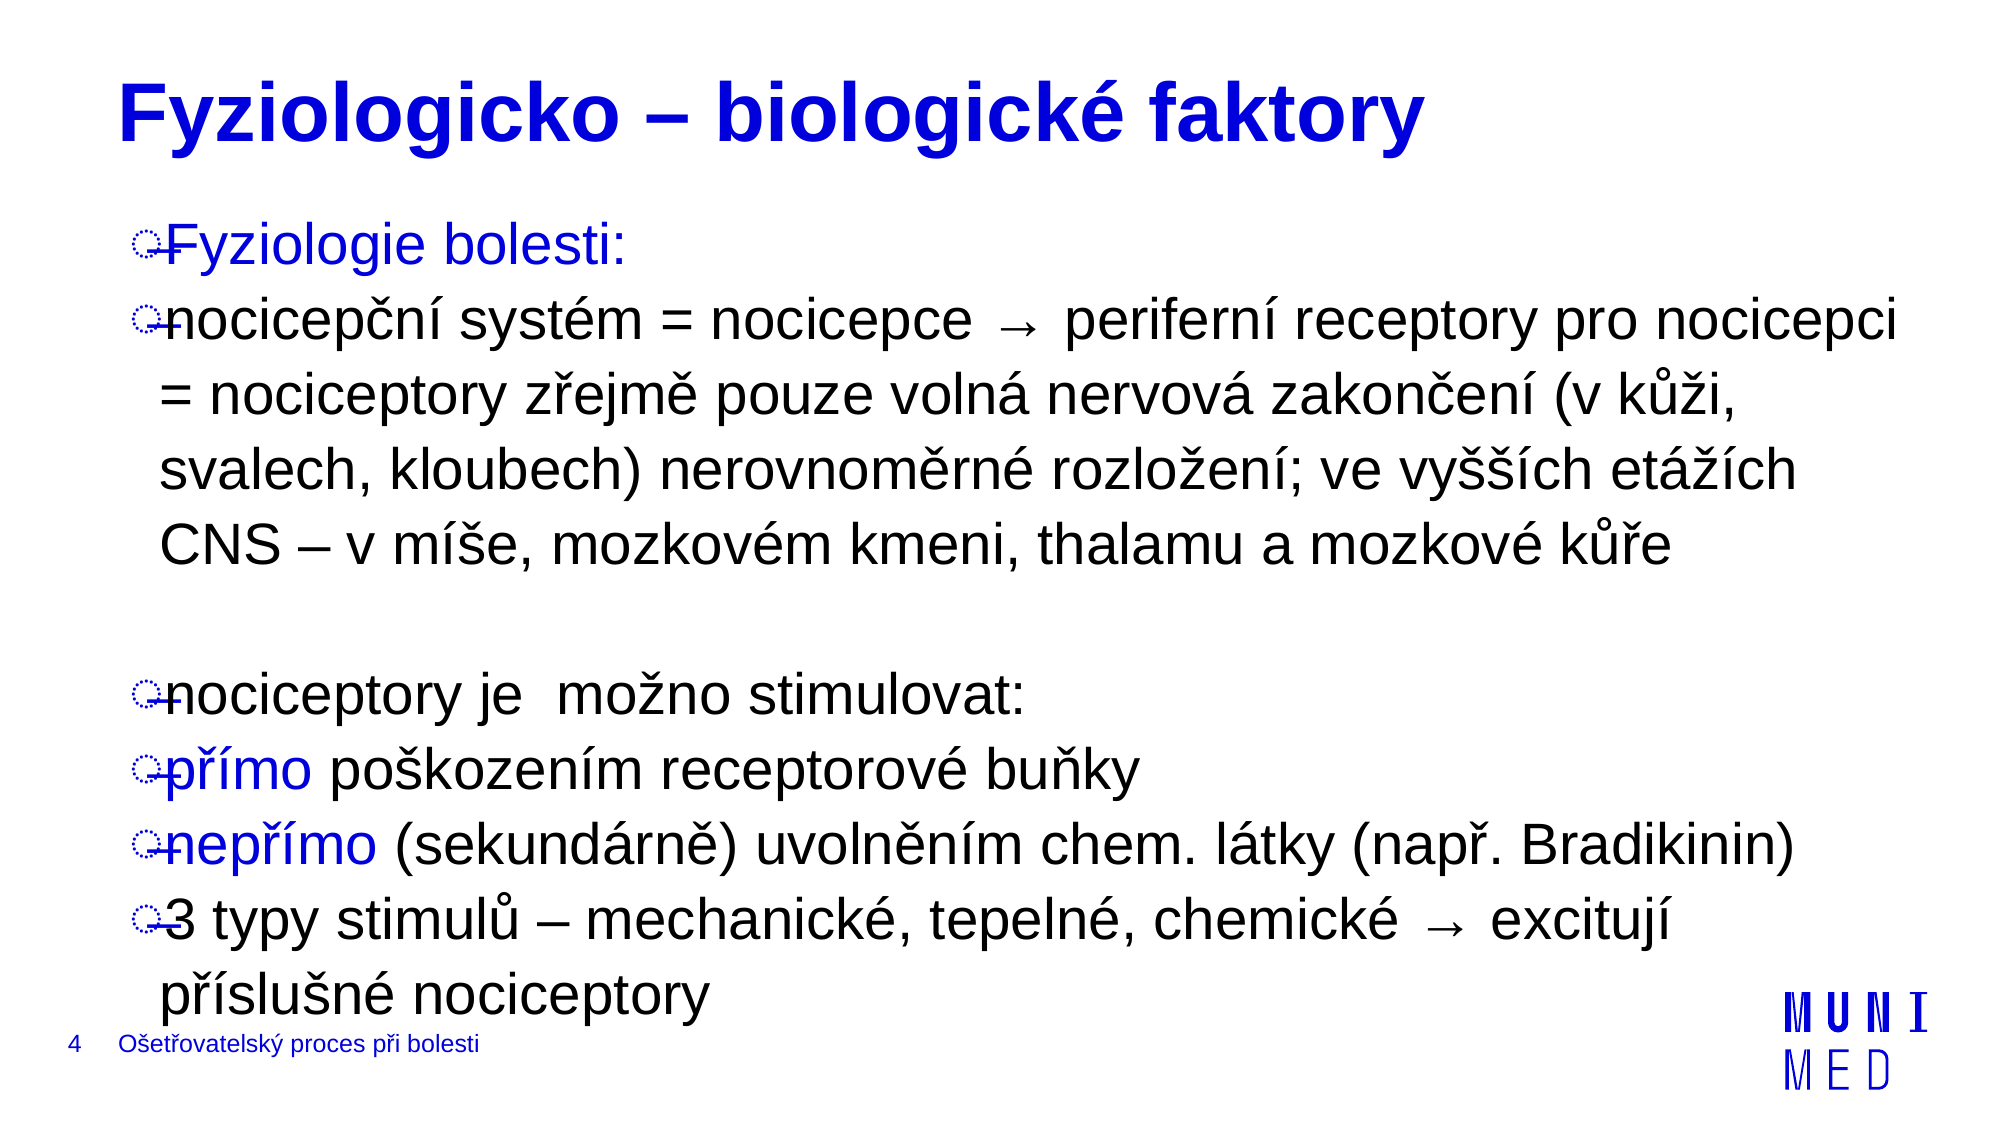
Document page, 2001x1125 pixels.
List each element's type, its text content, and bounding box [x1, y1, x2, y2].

title Fyziologicko – biologické faktory [117, 75, 1882, 150]
footer Ošetřovatelský proces při bolesti [118, 1021, 1418, 1063]
slide_number 4 [67, 1021, 110, 1063]
list Fyziologie bolesti: nocicepční systém = nocicepce → periferní receptory pro nocicepci = nociceptory zřejmě pouze volná nervová zakončení (v kůži, svalech, kloubech) nerovnoměrné rozložení; ve vyšších etážích CNS – v míše, mozkovém kmeni, thalamu a mozkové kůře nociceptory je možno stimulovat: přímo poškozením receptorové buňky nepřímo (sekundárně) uvolněním chem. látky (např. Bradikinin) 3 typy stimulů – mechanické, tepelné, chemické → excitují příslušné nociceptory [117, 201, 1911, 881]
